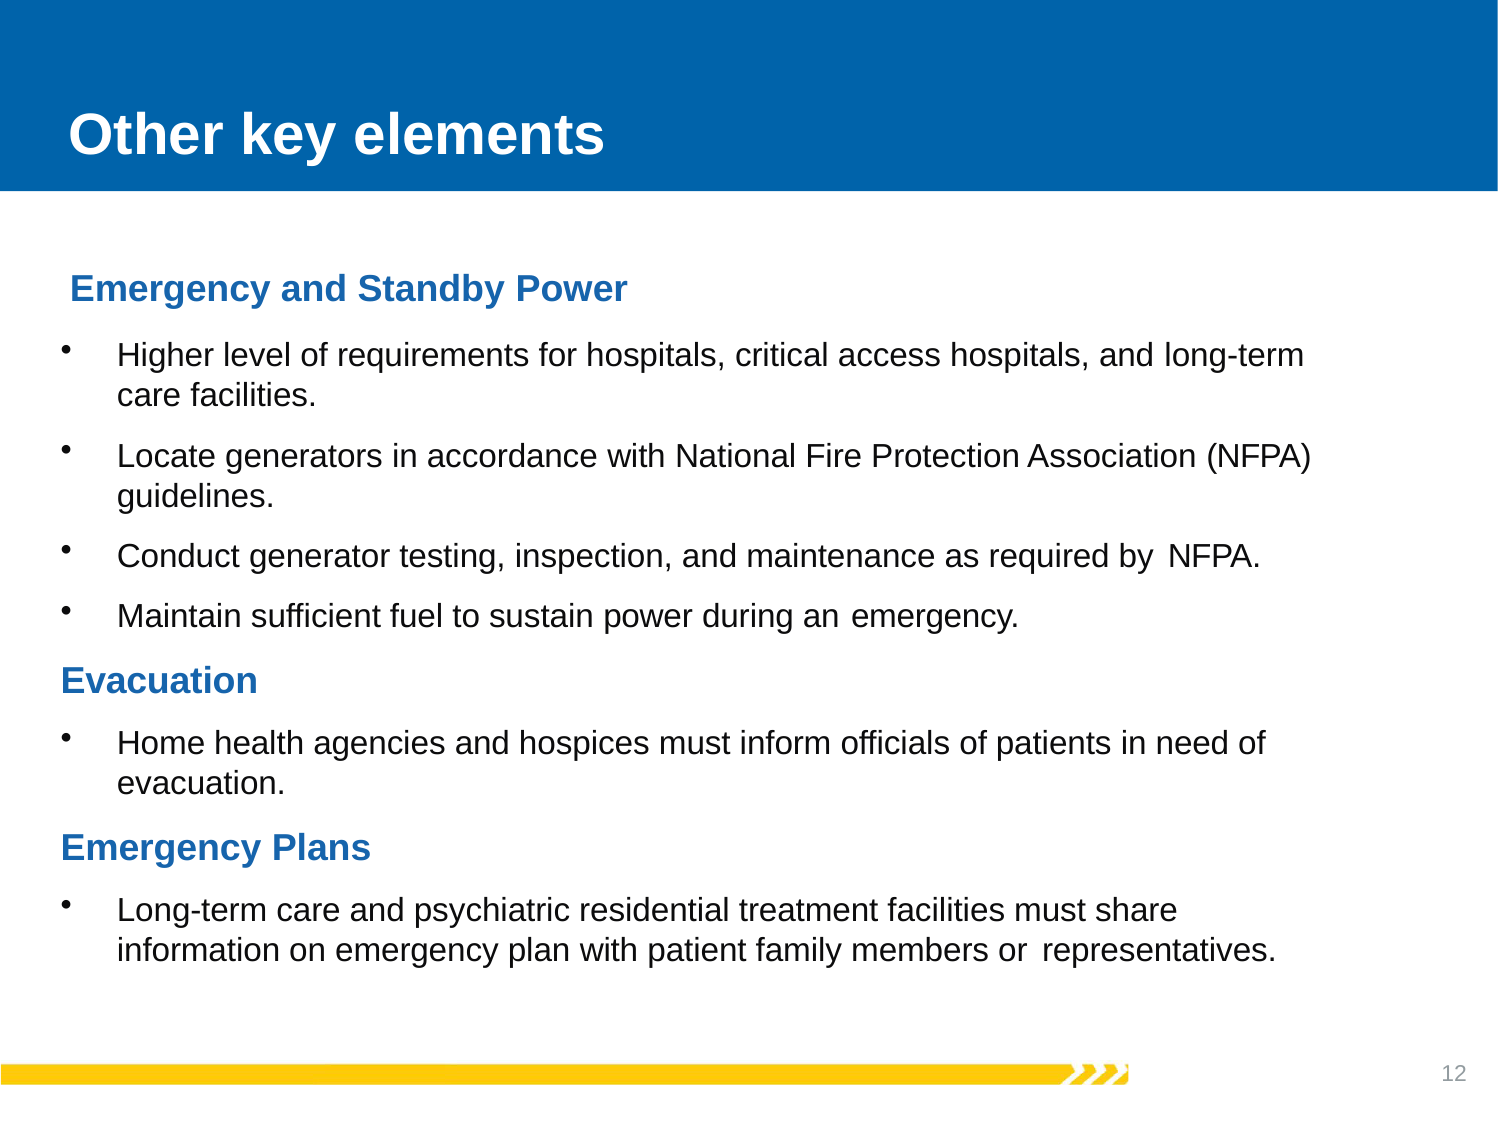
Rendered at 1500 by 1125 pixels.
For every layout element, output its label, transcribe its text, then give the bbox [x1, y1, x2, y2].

slide_number 12 [1437, 1060, 1472, 1125]
title Other key elements [40, 96, 1460, 284]
text_box [0, 0, 1498, 192]
text_box Emergency and Standby Power Higher level of requirements for hospitals, critical access hospitals, and long-term care facilities. Locate generators in accordance with National Fire Protection Association (NFPA) guidelines. Conduct generator testing, inspection, and maintenance as required by NFPA. Maintain sufficient fuel to sustain power during an emergency. Evacuation Home health agencies and hospices must inform officials of patients in need of evacuation. Emergency Plans Long-term care and psychiatric residential treatment facilities must share information on emergency plan with patient family members or representatives. [58, 284, 1325, 969]
text_box [0, 1060, 1129, 1095]
